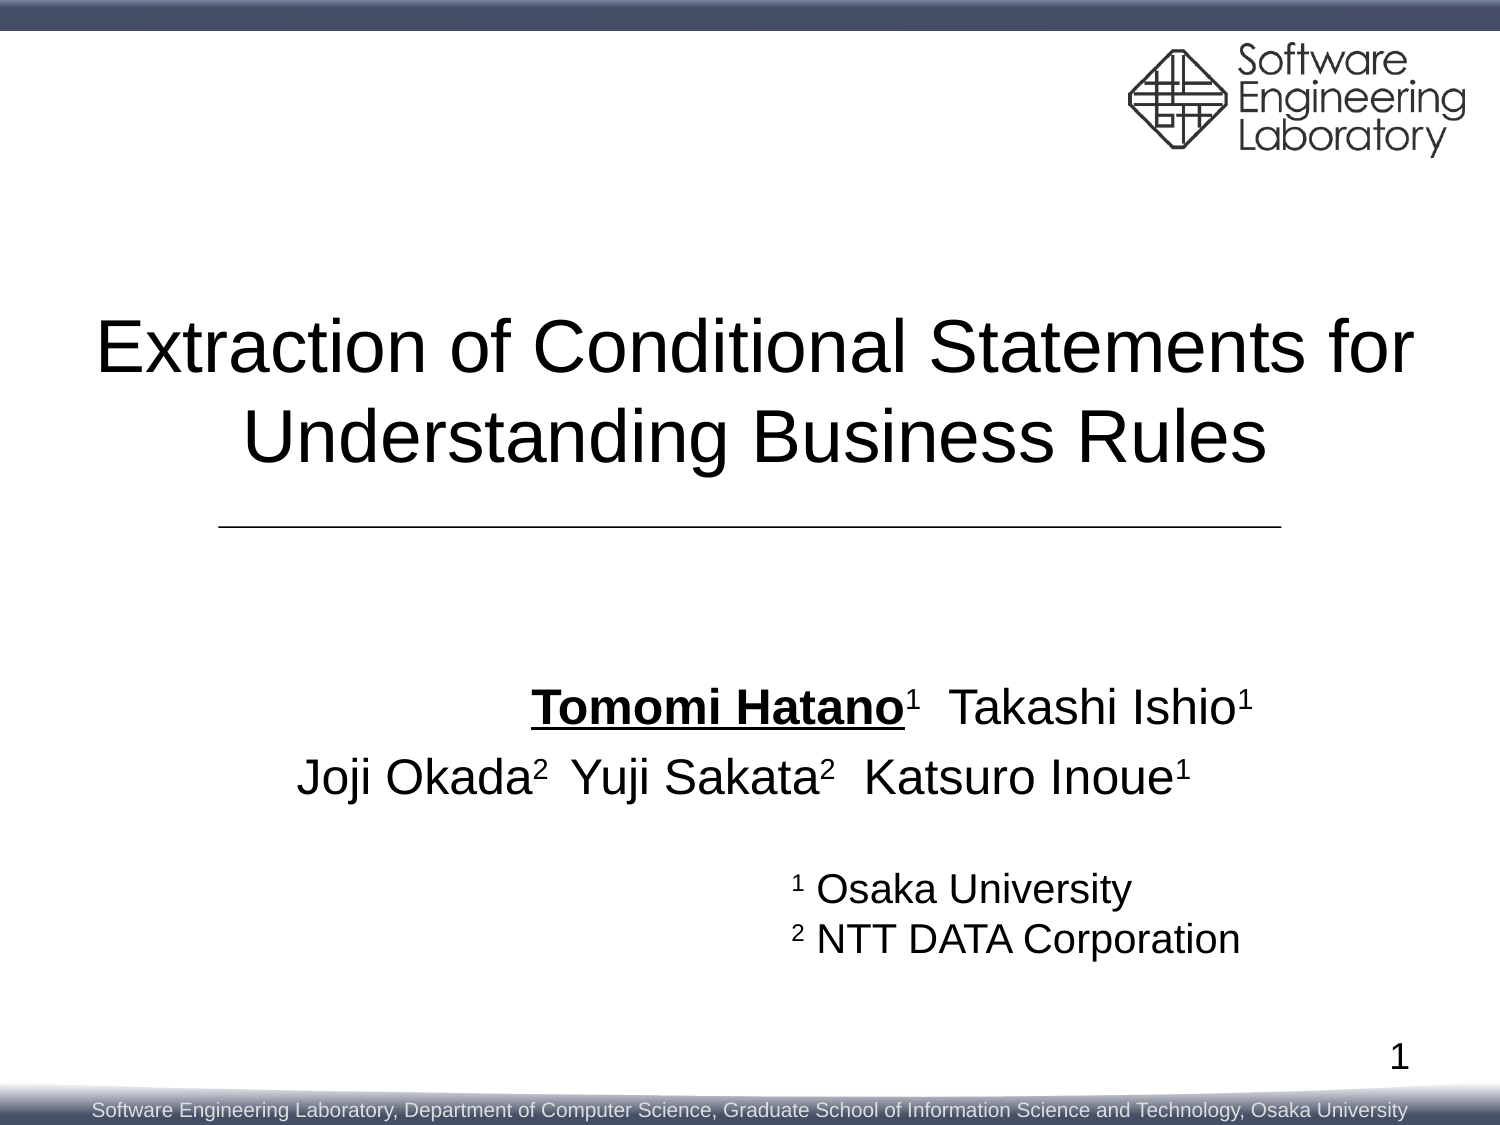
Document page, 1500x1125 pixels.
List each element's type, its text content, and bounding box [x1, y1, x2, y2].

subtitle Tomomi Hatano1 Takashi Ishio1 Joji Okada2 Yuji Sakata2 Katsuro Inoue1 [218, 526, 1269, 799]
slide_number 1 [1074, 1024, 1426, 1071]
picture [0, 1082, 1500, 1125]
picture [0, 0, 1500, 31]
picture [1128, 42, 1465, 158]
title Extraction of Conditional Statements for Understanding Business Rules [29, 266, 1483, 509]
text_box 1 Osaka University 2 NTT DATA Corporation [776, 854, 1257, 970]
